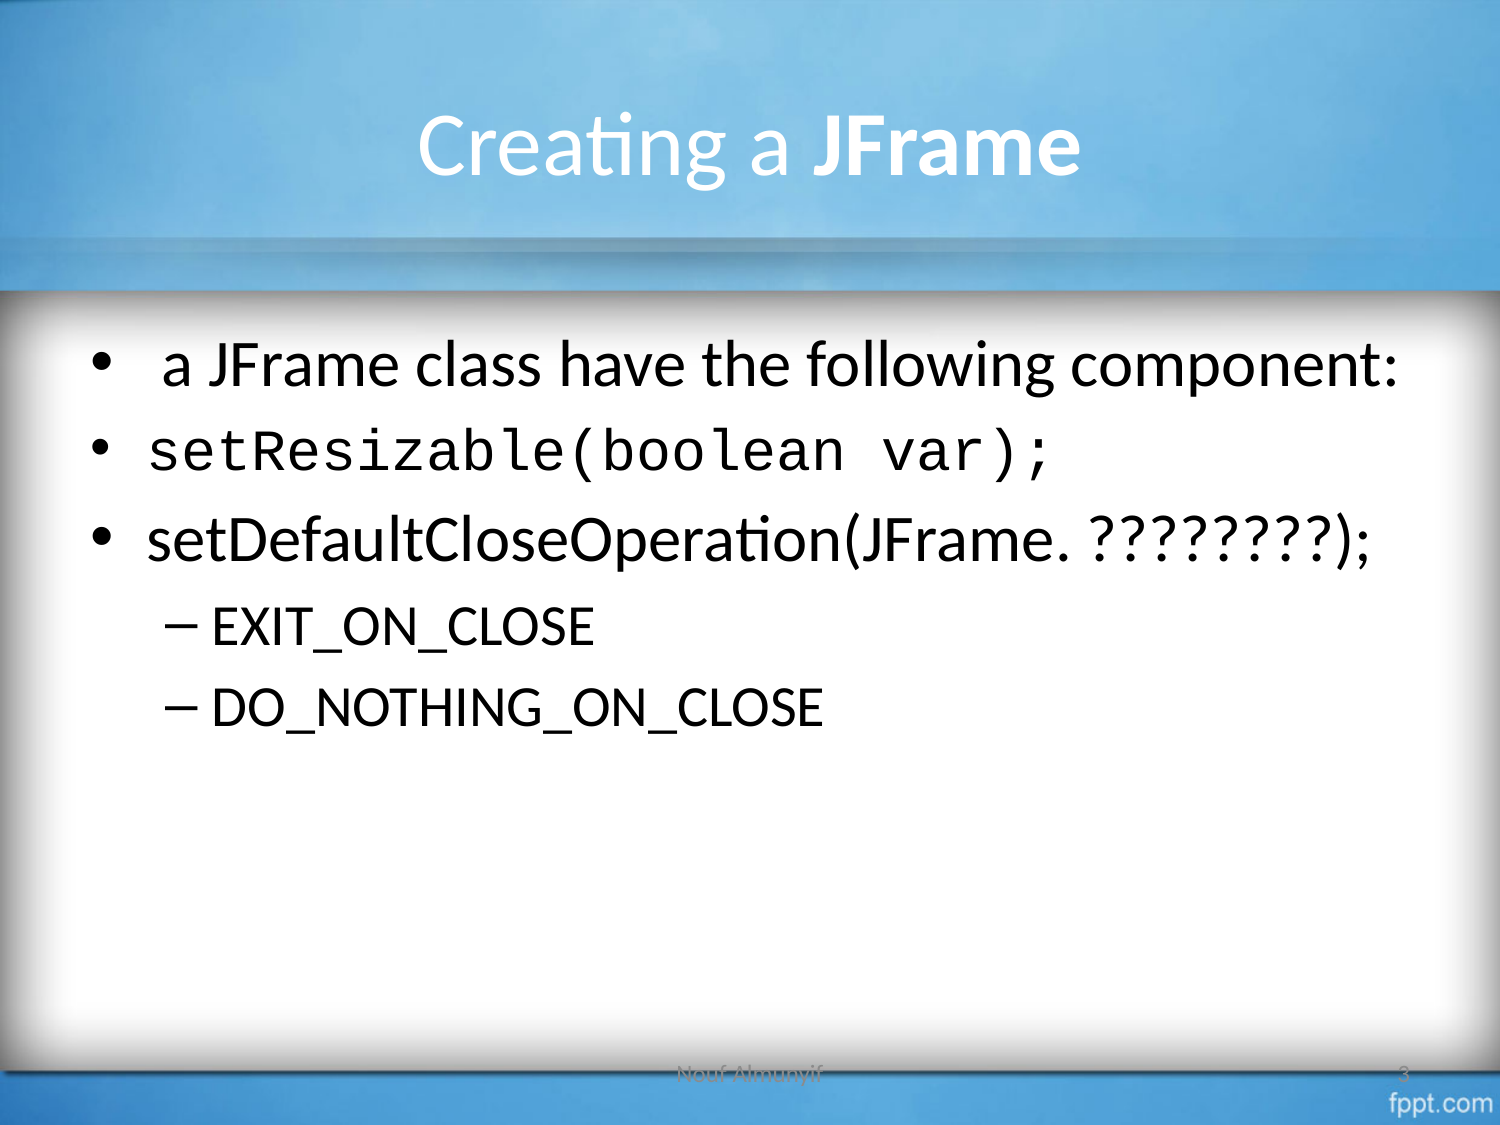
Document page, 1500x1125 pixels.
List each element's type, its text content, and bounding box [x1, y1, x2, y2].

list a JFrame class have the following component: setResizable(boolean var); setDefaultCloseOperation(JFrame. ????????); EXIT_ON_CLOSE DO_NOTHING_ON_CLOSE [75, 312, 1425, 1005]
picture [0, 0, 1500, 1125]
title Creating a JFrame [75, 45, 1425, 233]
slide_number 3 [1074, 1042, 1425, 1103]
footer Nouf Almunyif [512, 1042, 988, 1103]
